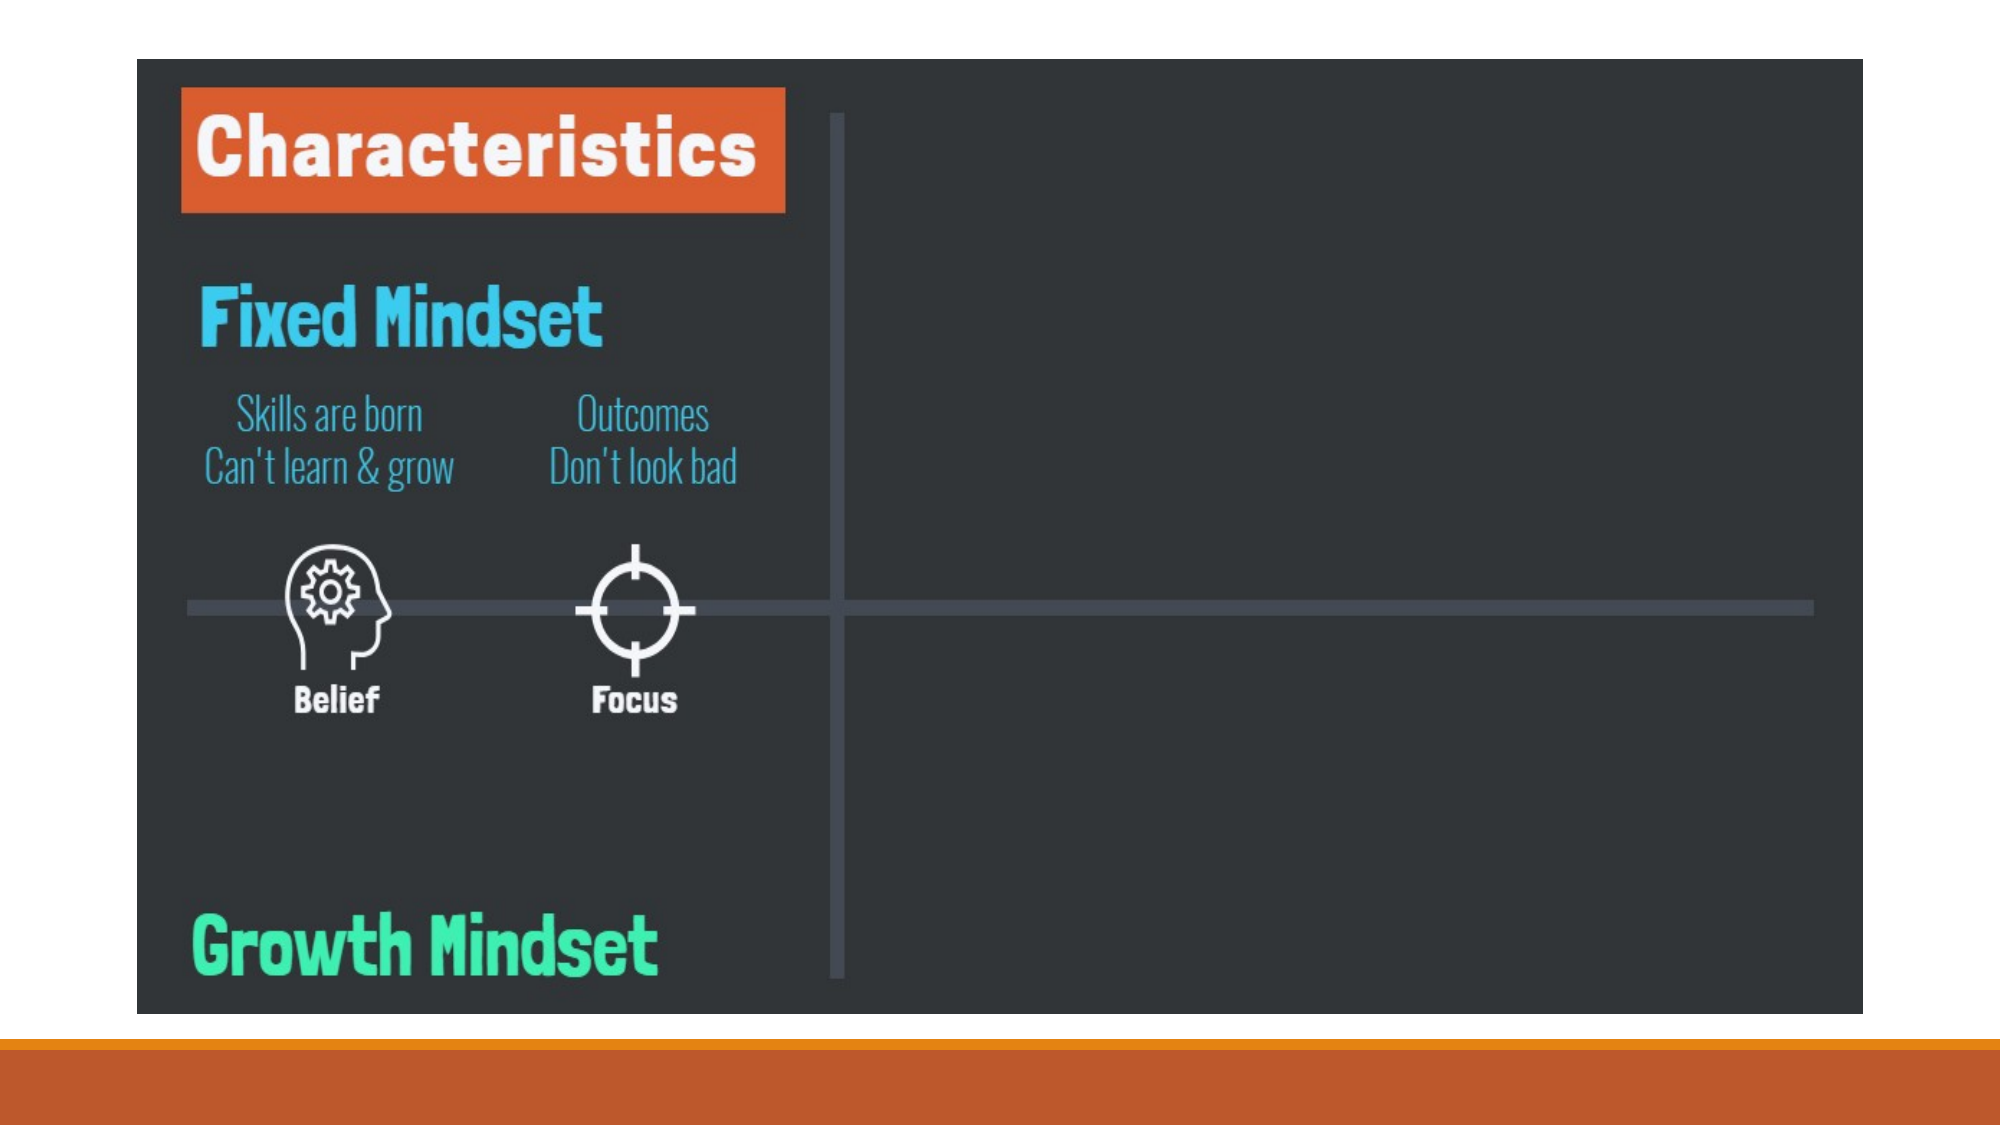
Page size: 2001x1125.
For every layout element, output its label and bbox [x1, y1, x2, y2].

list [136, 59, 1863, 1014]
